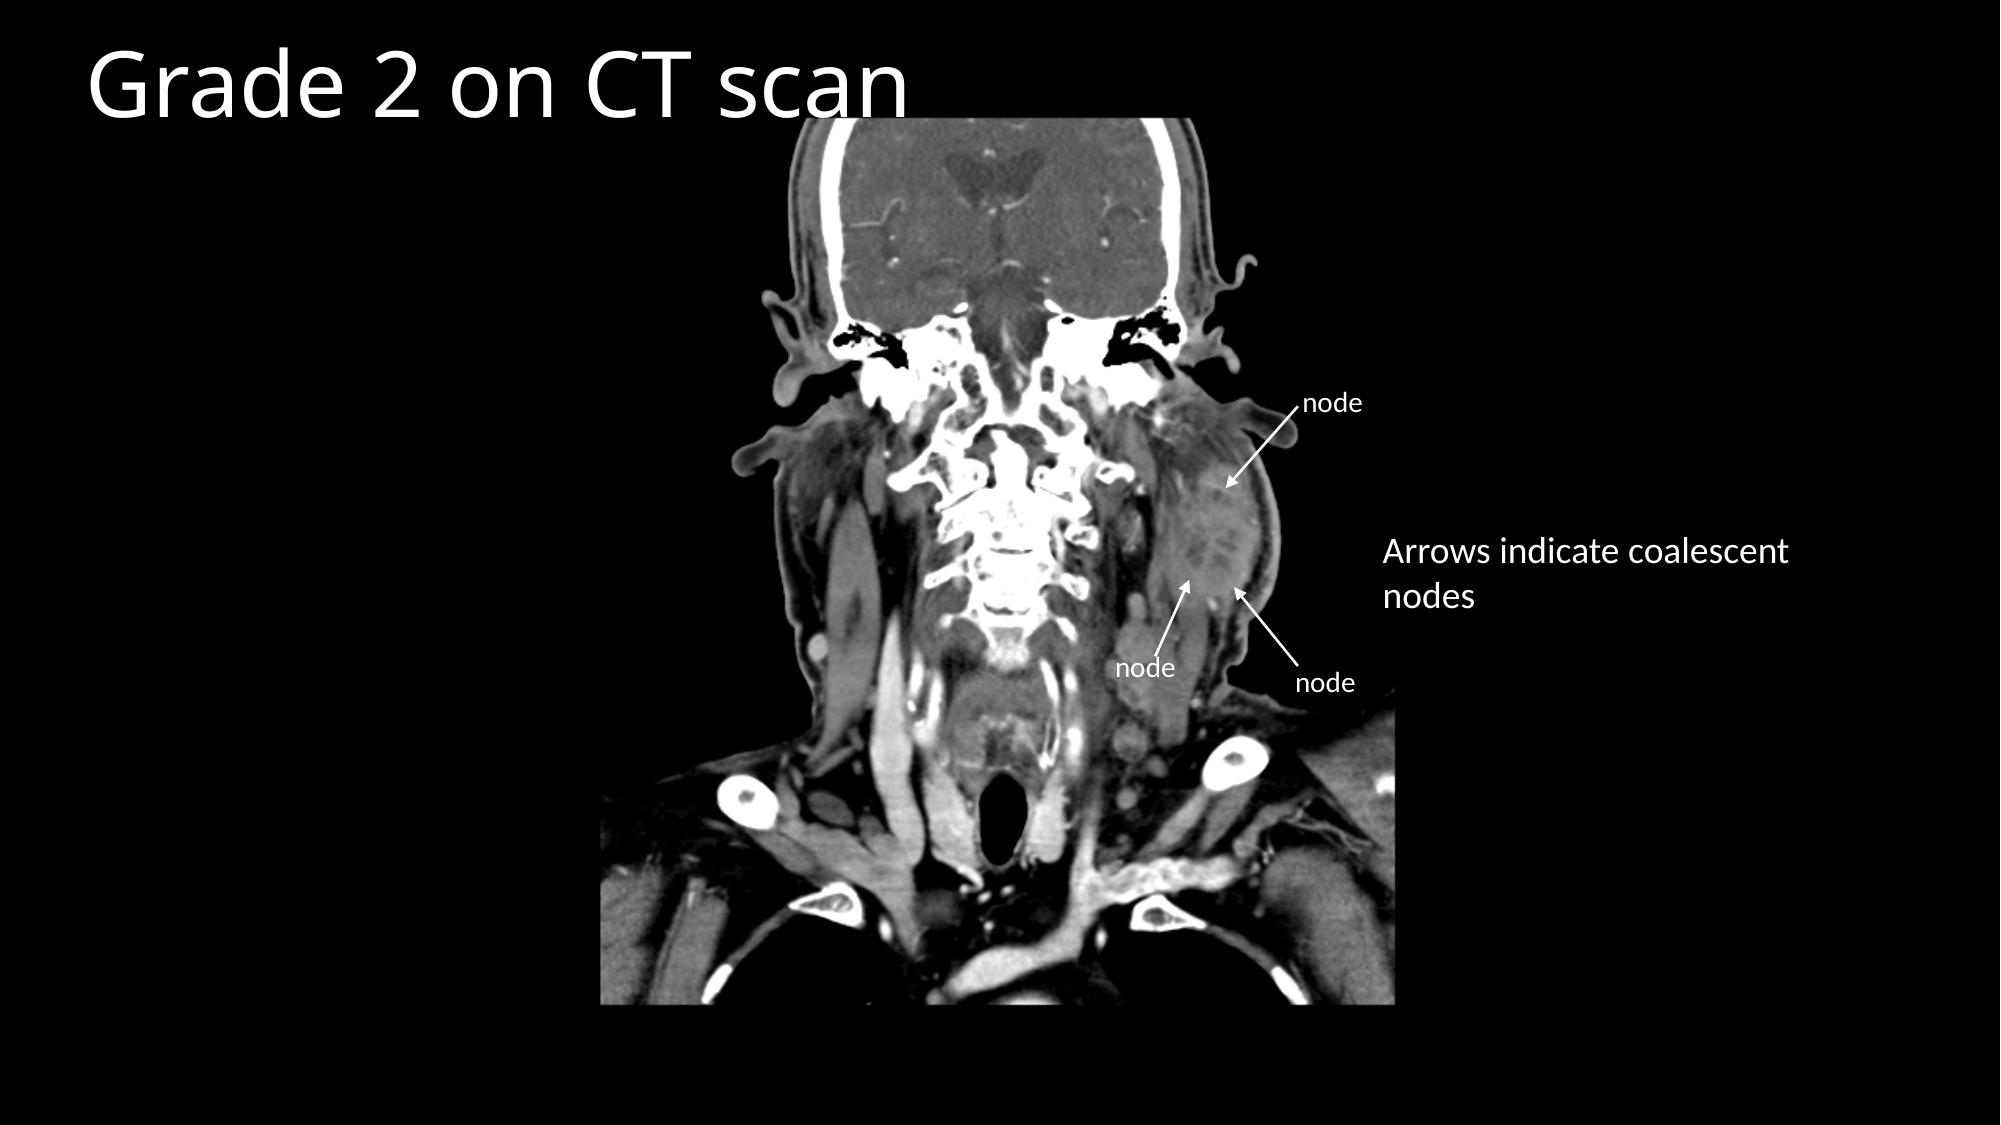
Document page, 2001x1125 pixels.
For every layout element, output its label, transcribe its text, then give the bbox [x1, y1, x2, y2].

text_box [1225, 406, 1298, 489]
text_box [1233, 587, 1298, 666]
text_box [1155, 579, 1190, 657]
text_box Arrows indicate coalescent nodes [1450, 519, 1824, 624]
text_box Grade 2 on CT scan [70, 30, 1796, 249]
picture [549, 112, 1450, 1013]
